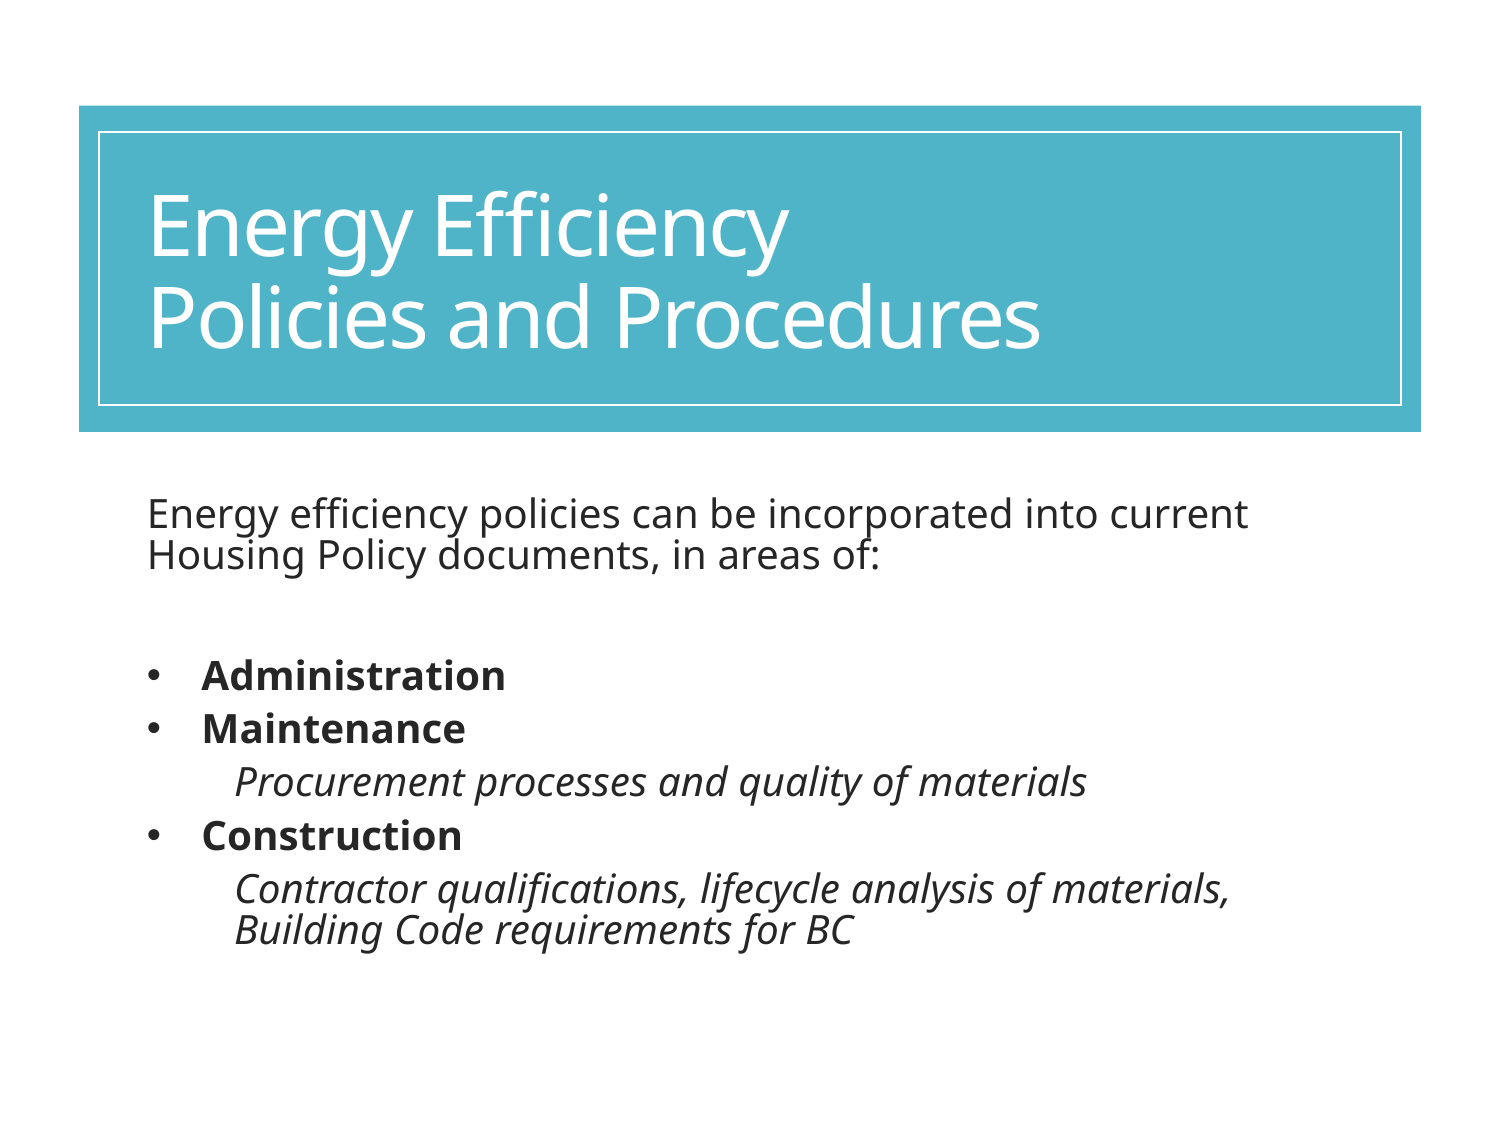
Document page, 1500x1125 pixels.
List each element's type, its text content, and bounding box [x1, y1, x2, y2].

text_box [98, 131, 1402, 406]
list Energy efficiency policies can be incorporated into current Housing Policy documents, in areas of: Administration Maintenance Procurement processes and quality of materials Construction Contractor qualifications, lifecycle analysis of materials, Building Code requirements for BC [131, 487, 1368, 964]
title Energy Efficiency Policies and Procedures [131, 173, 1368, 376]
text_box [78, 104, 1422, 433]
